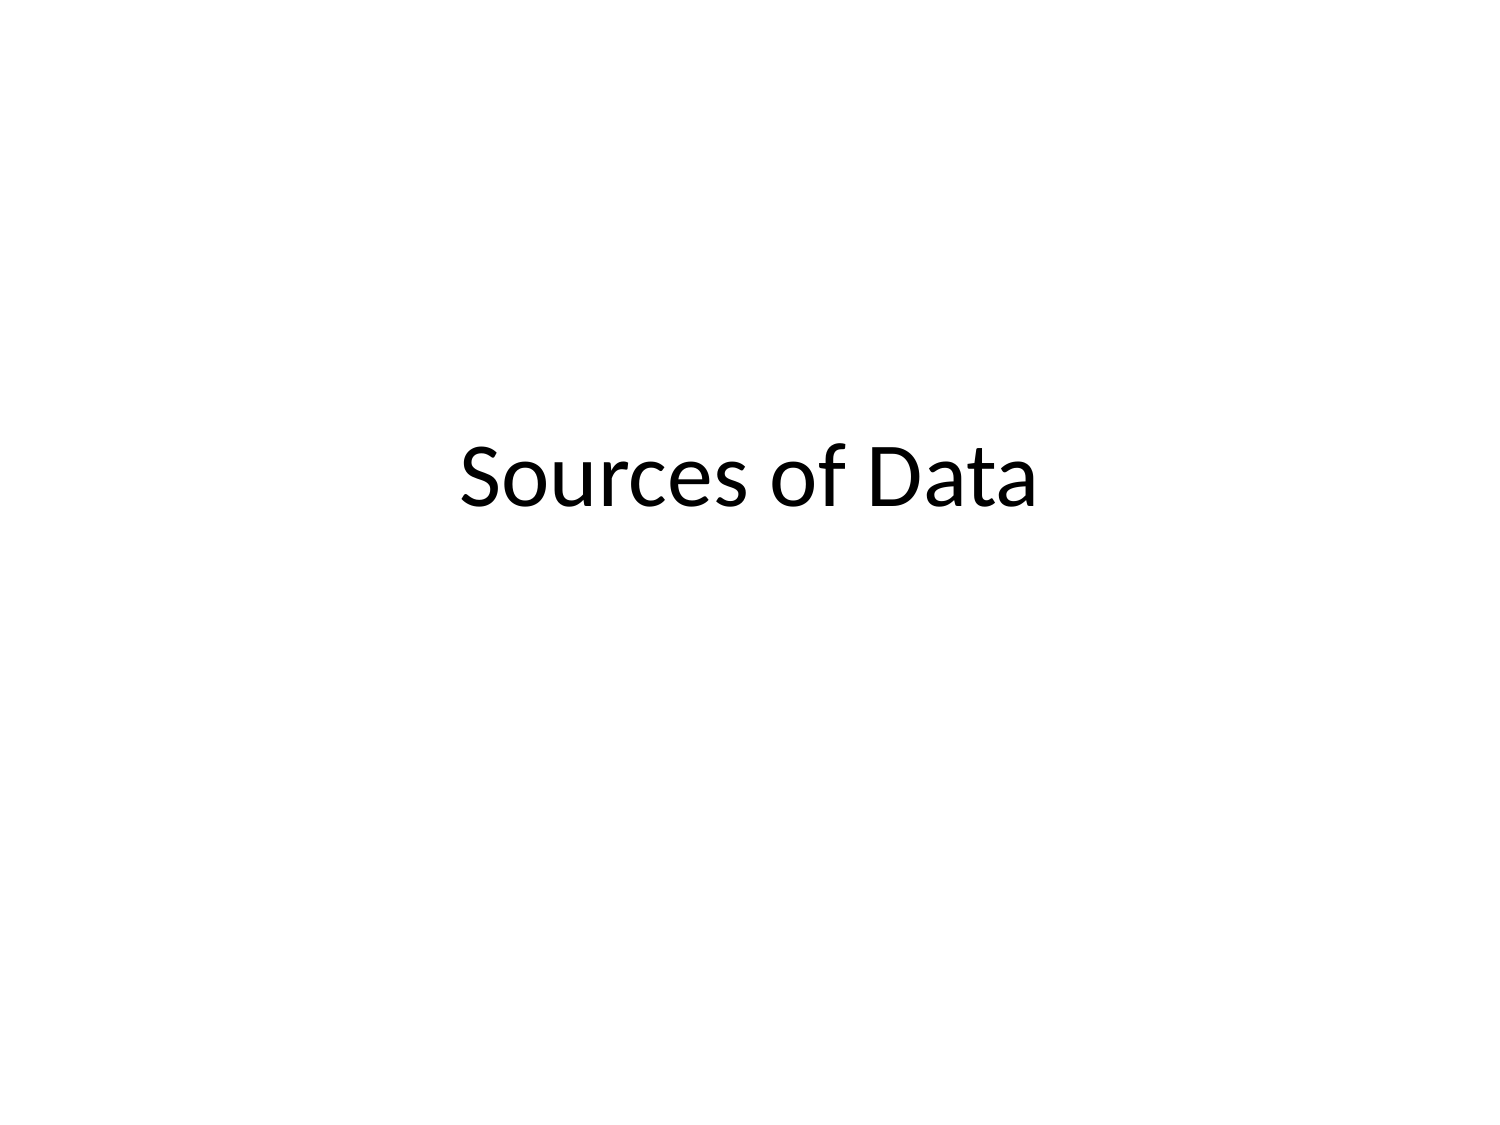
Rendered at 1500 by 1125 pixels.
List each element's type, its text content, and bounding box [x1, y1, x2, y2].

title Sources of Data [112, 349, 1388, 591]
